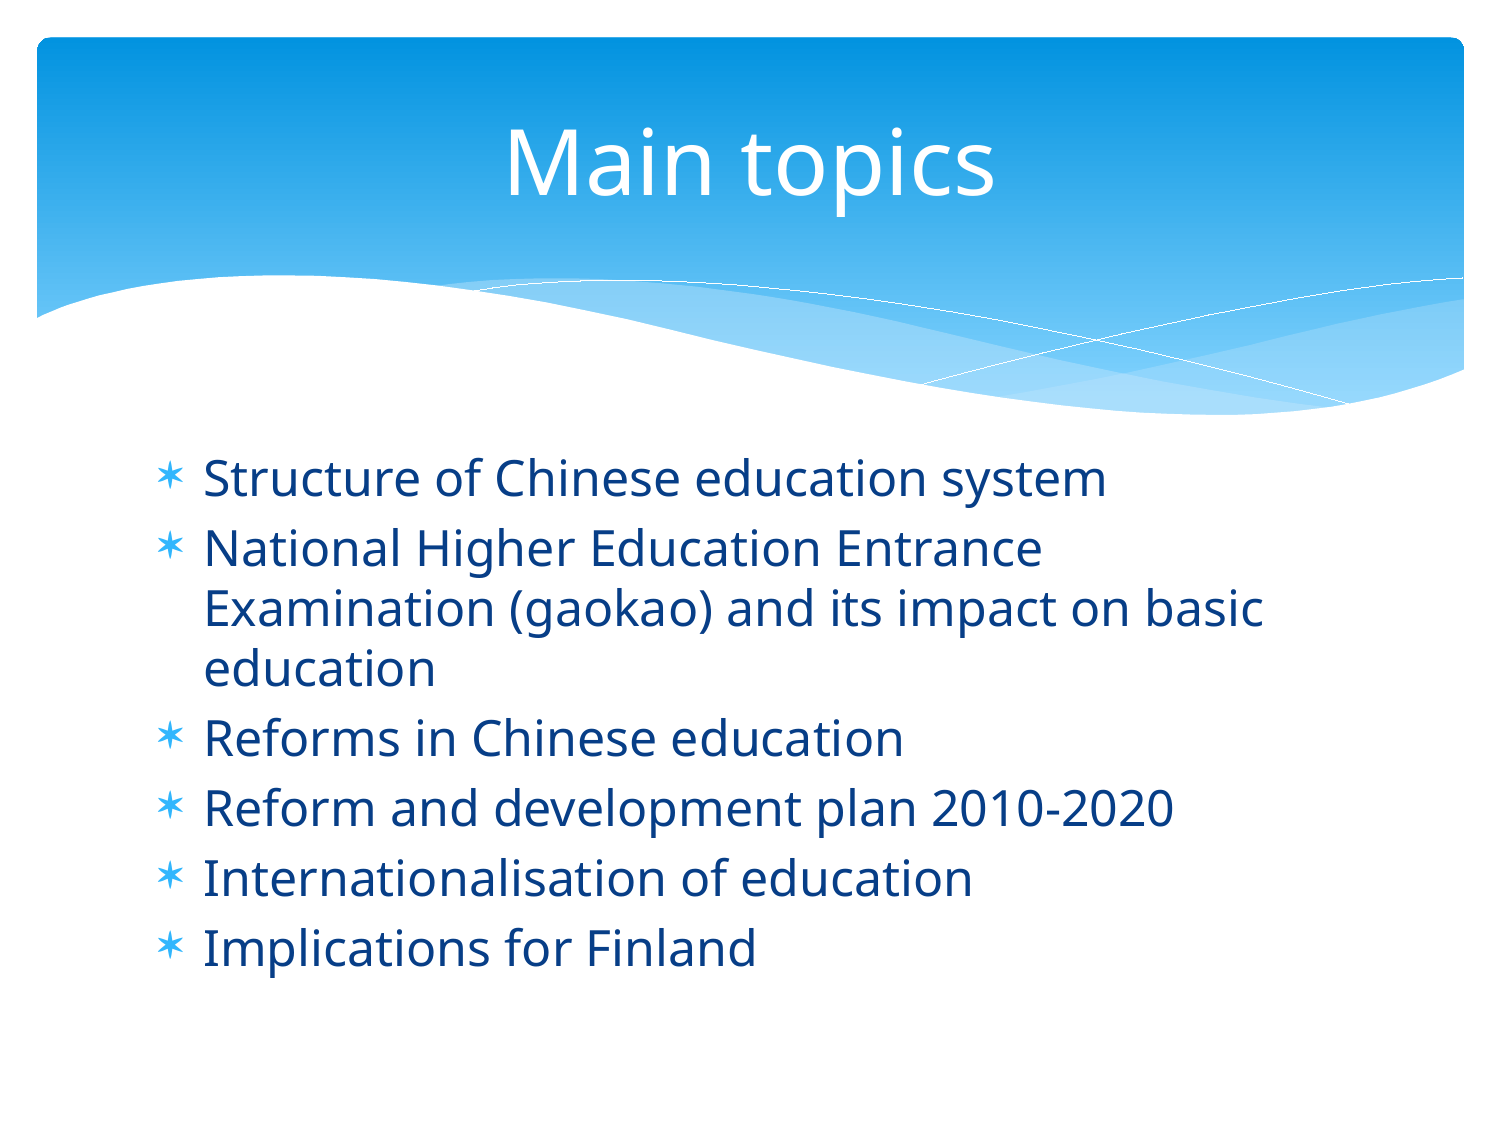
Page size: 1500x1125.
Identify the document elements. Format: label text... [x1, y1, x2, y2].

title Main topics [75, 55, 1425, 261]
list Structure of Chinese education system National Higher Education Entrance Examination (gaokao) and its impact on basic education Reforms in Chinese education Reform and development plan 2010-2020 Internationalisation of education Implications for Finland [143, 438, 1359, 1005]
